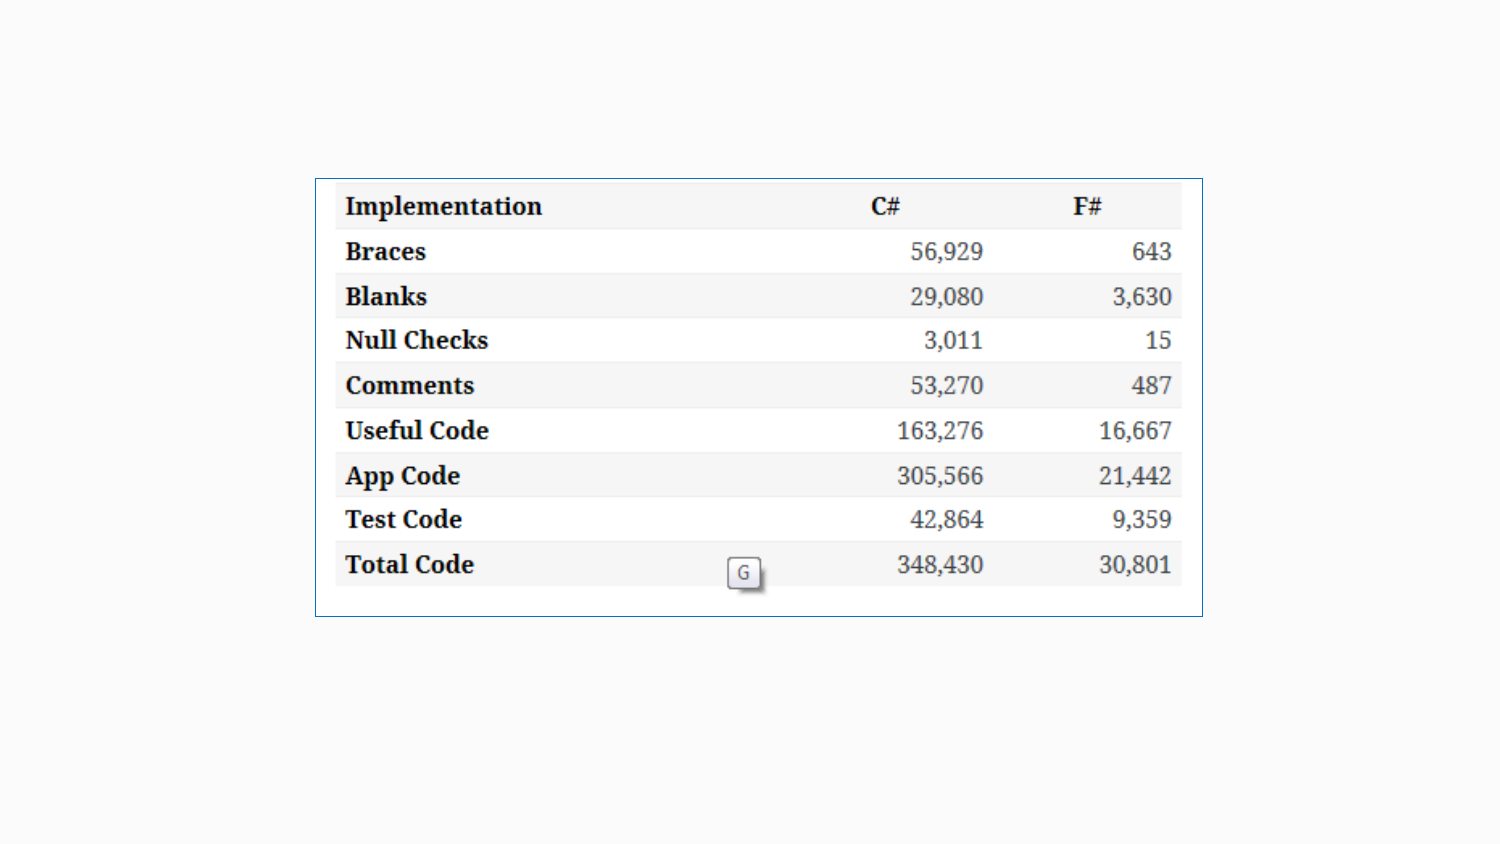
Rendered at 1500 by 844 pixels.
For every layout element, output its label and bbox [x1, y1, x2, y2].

picture [315, 178, 1204, 617]
